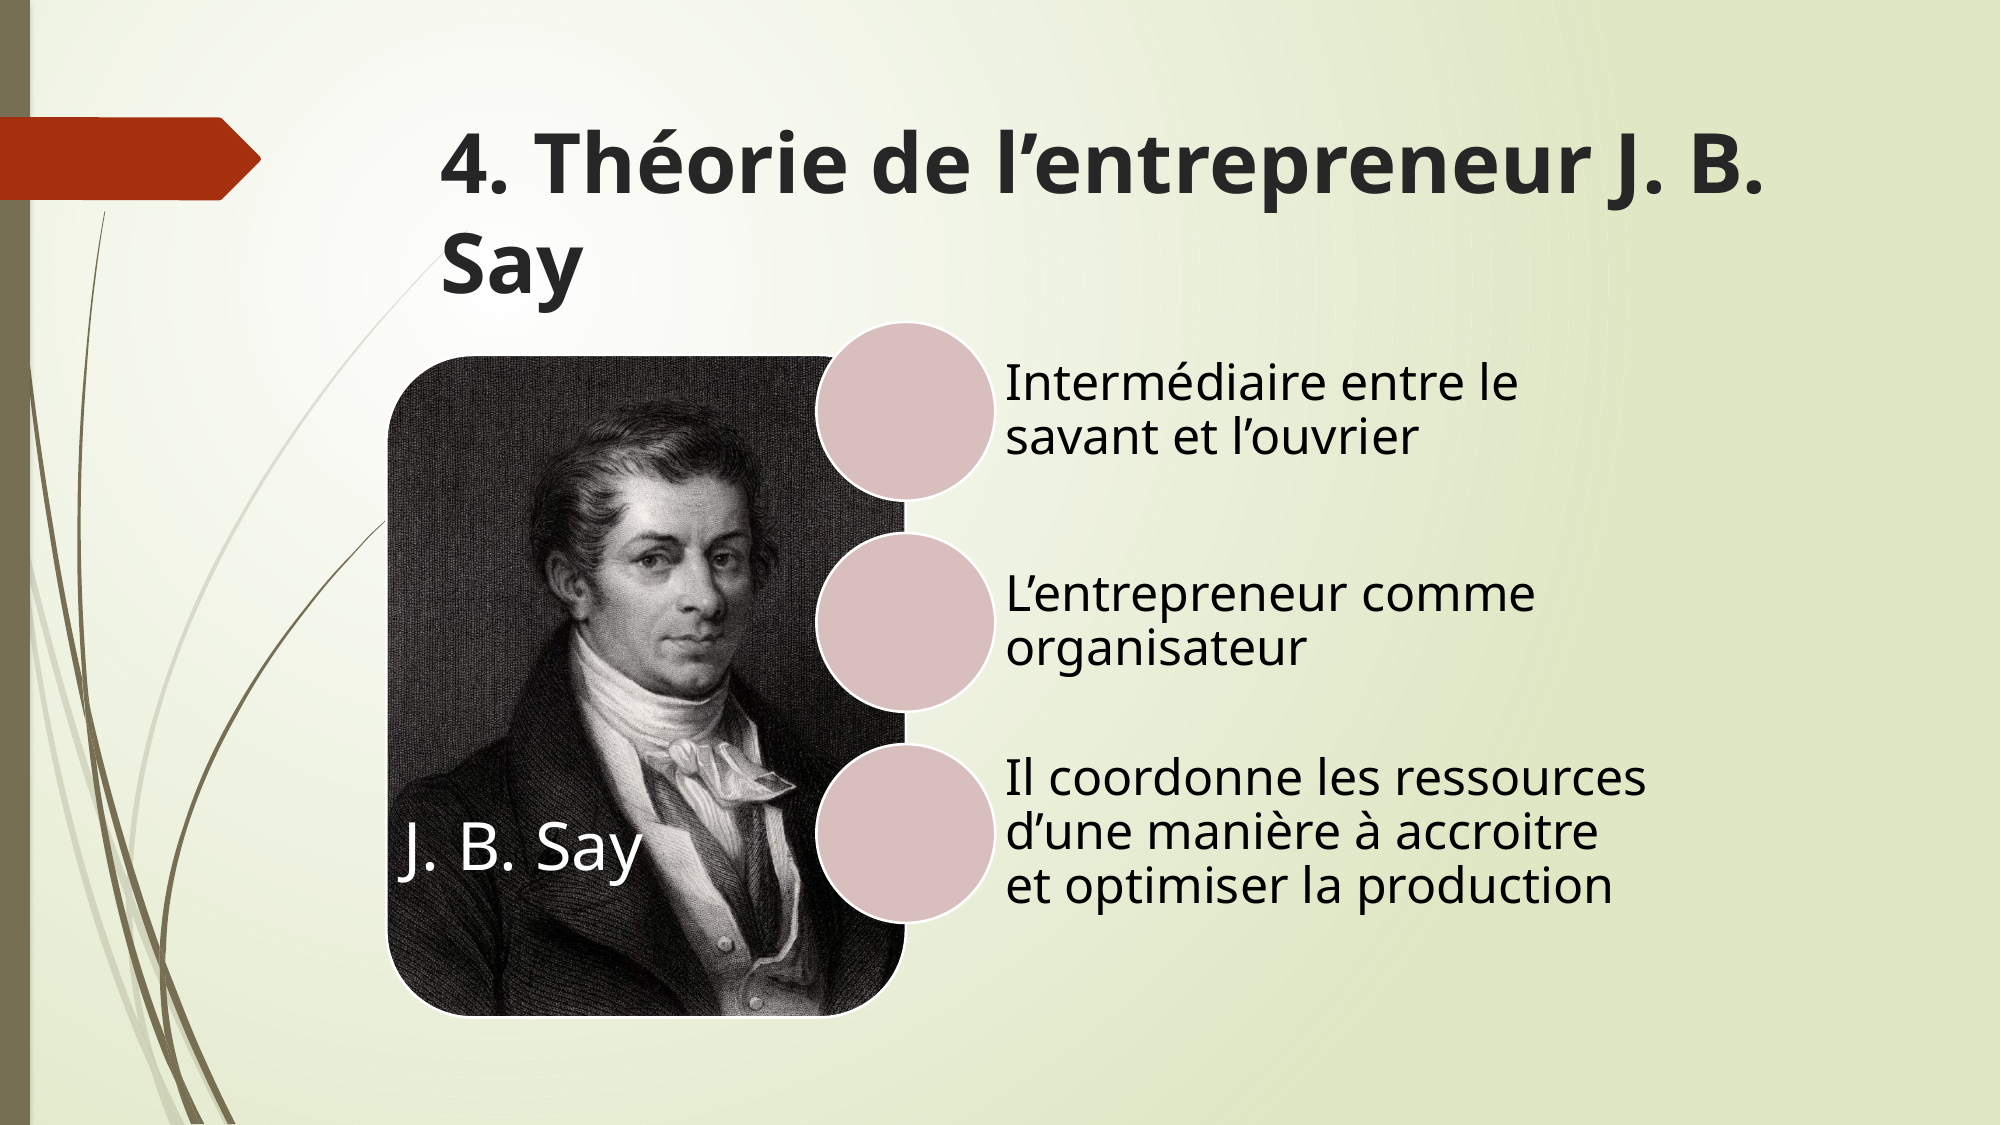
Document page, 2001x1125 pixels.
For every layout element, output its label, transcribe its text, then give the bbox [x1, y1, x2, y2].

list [207, 304, 1844, 1035]
title 4. Théorie de l’entrepreneur J. B. Say [425, 102, 1947, 313]
